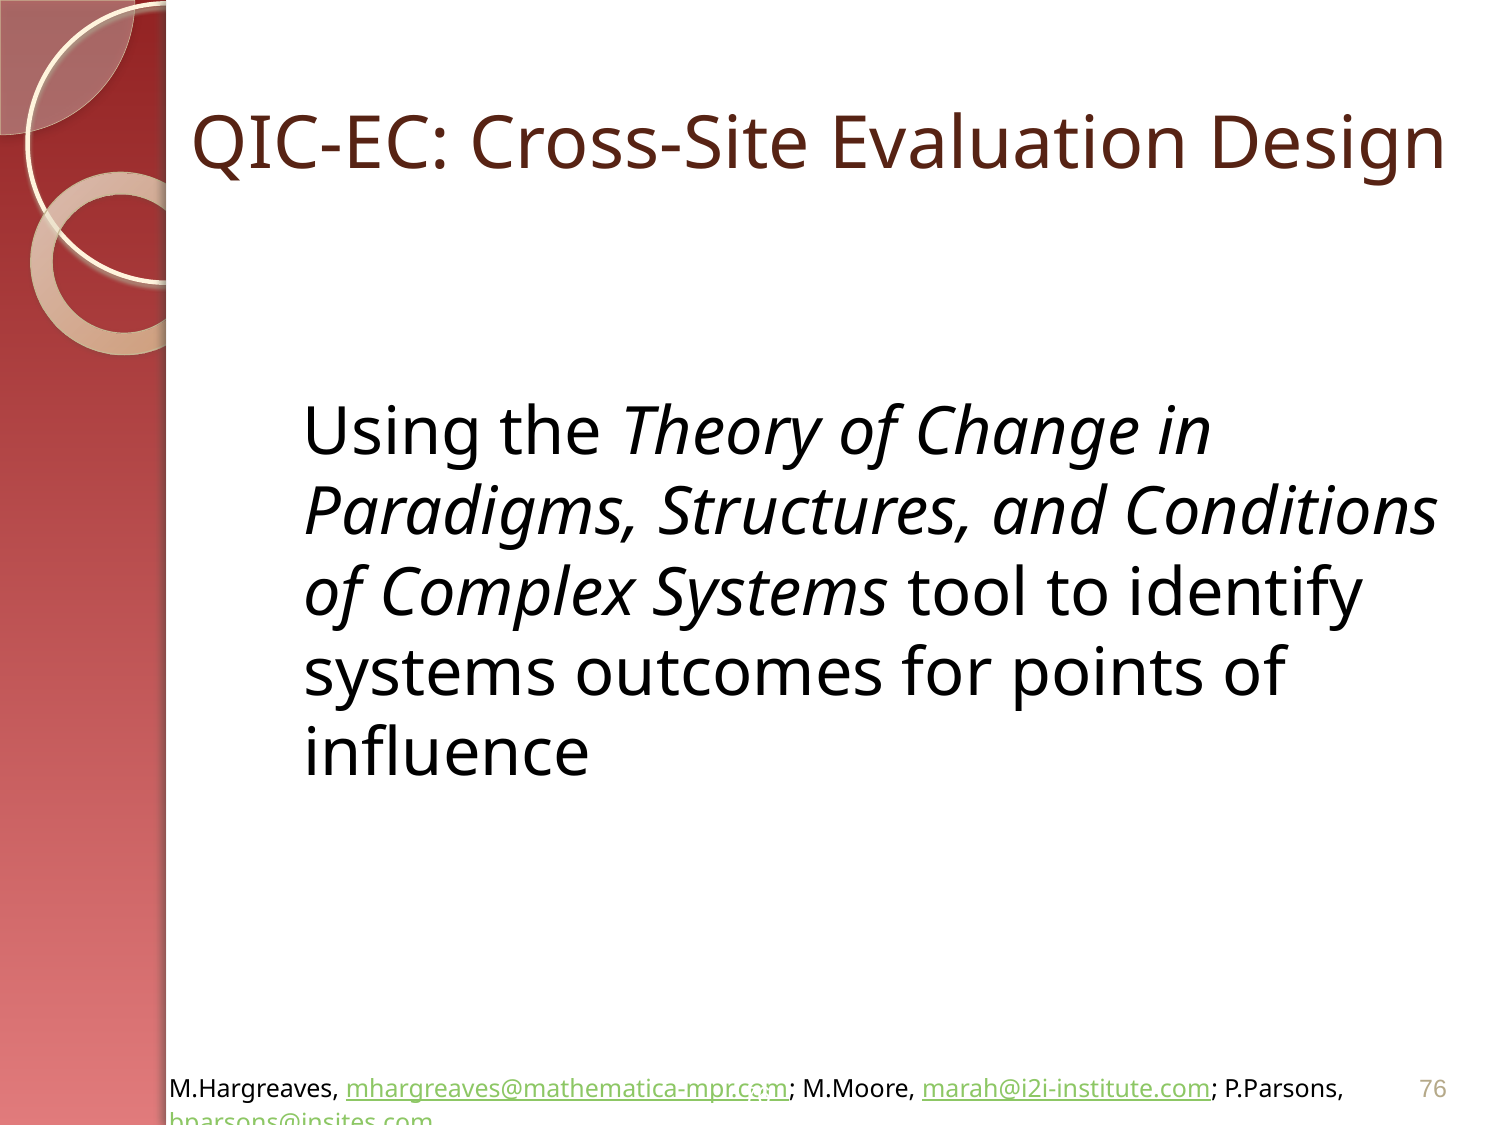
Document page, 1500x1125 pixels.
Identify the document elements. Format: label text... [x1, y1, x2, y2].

list Using the Theory of Change in Paradigms, Structures, and Conditions of Complex Systems tool to identify systems outcomes for points of influence [228, 230, 1459, 1019]
text_box 76 [713, 1065, 787, 1125]
slide_number 76 [1393, 1004, 1473, 1110]
title QIC-EC: Cross-Site Evaluation Design [175, 45, 1466, 233]
